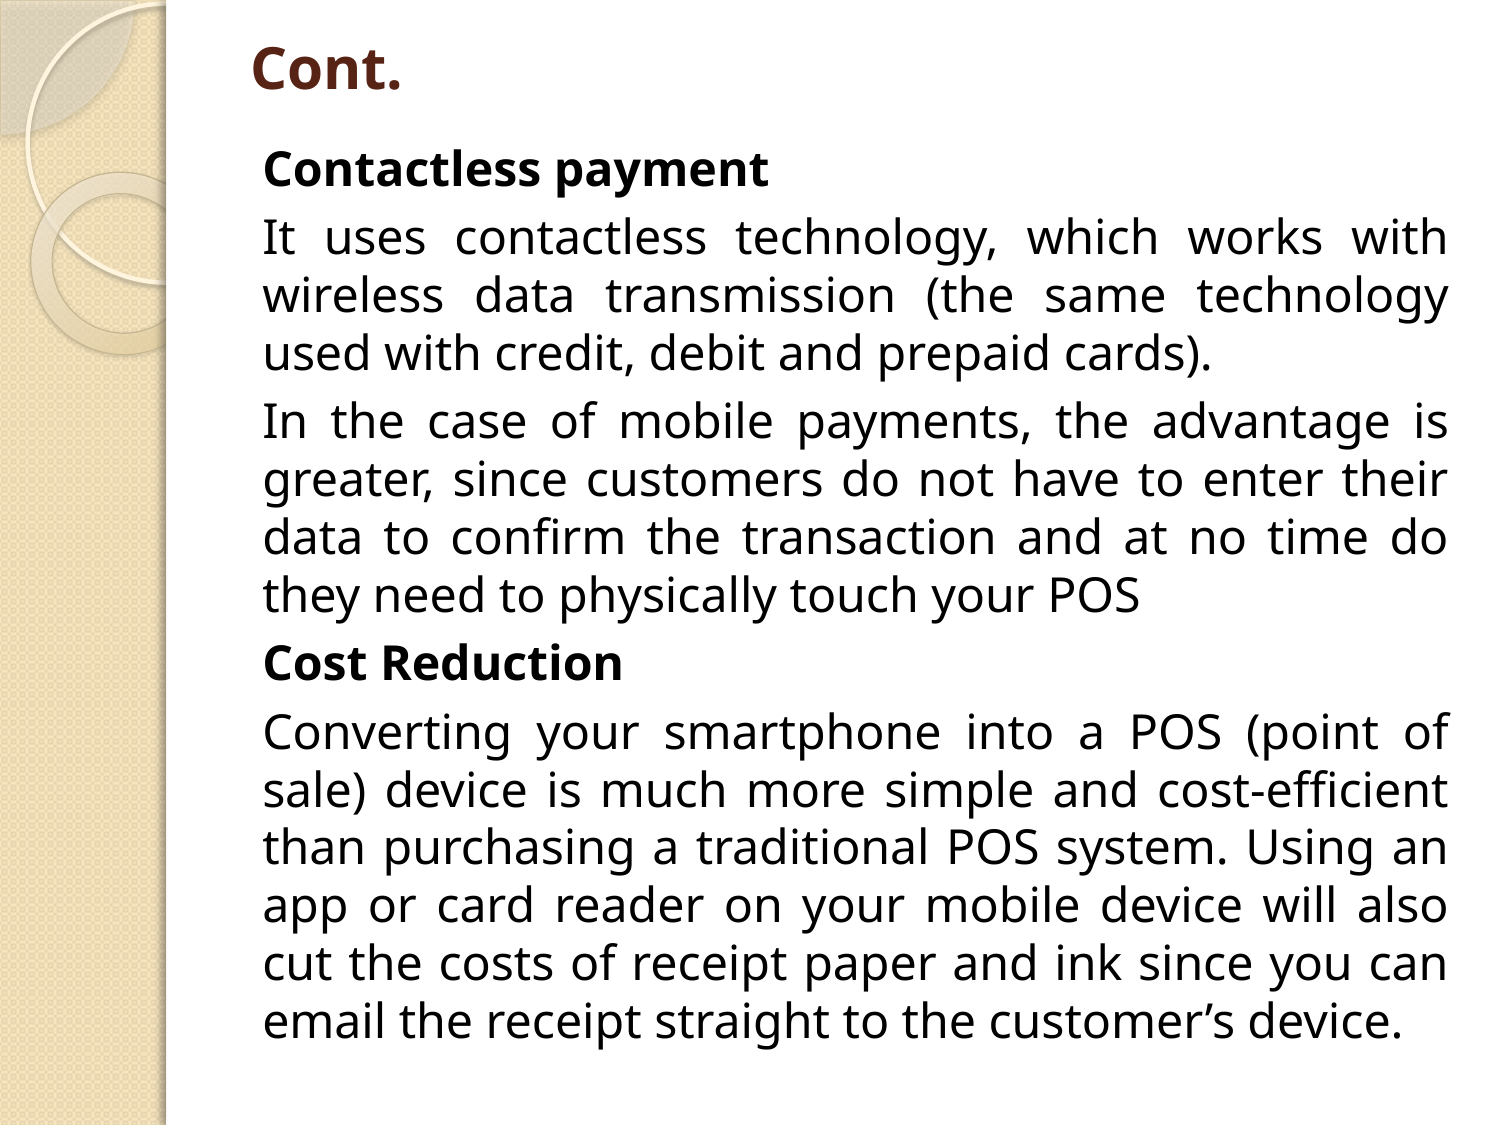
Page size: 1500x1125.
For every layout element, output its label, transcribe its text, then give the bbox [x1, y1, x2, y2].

list Contactless payment It uses contactless technology, which works with wireless data transmission (the same technology used with credit, debit and prepaid cards). In the case of mobile payments, the advantage is greater, since customers do not have to enter their data to confirm the transaction and at no time do they need to physically touch your POS Cost Reduction Converting your smartphone into a POS (point of sale) device is much more simple and cost-efficient than purchasing a traditional POS system. Using an app or card reader on your mobile device will also cut the costs of receipt paper and ink since you can email the receipt straight to the customer’s device. [235, 130, 1466, 1106]
title Cont. [235, 17, 1466, 116]
